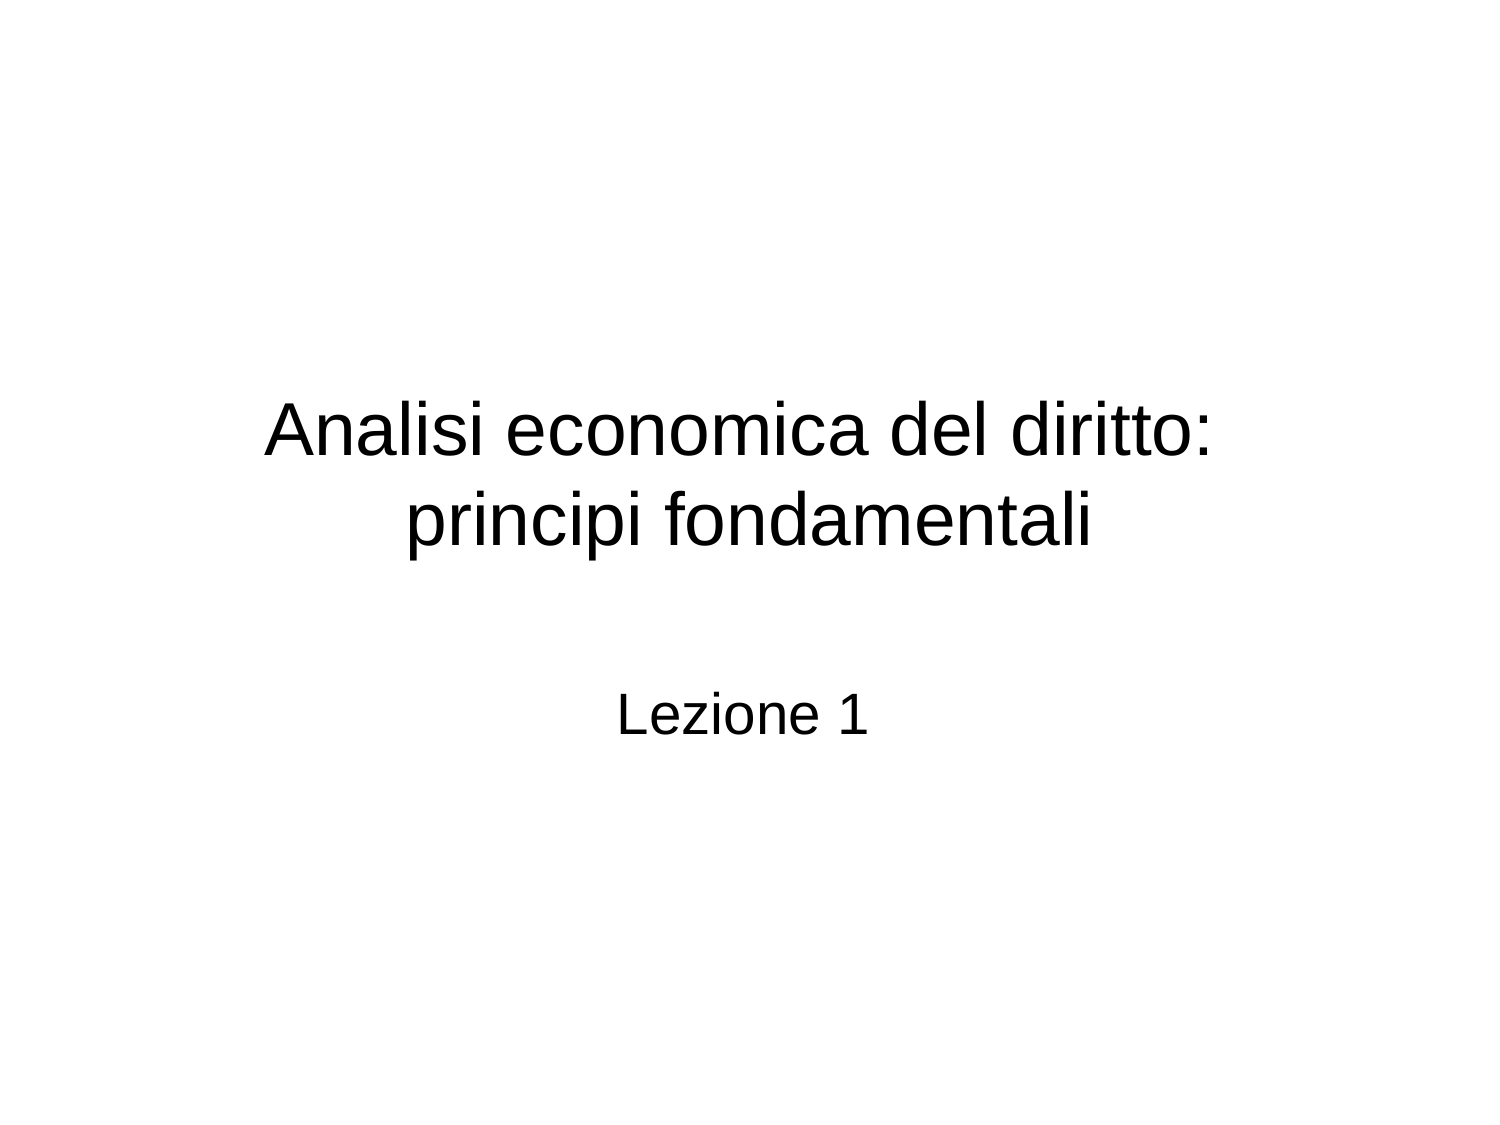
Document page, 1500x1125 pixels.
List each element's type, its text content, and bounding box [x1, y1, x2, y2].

subtitle Lezione 1 [218, 668, 1269, 795]
title Analisi economica del diritto: principi fondamentali [112, 349, 1388, 591]
